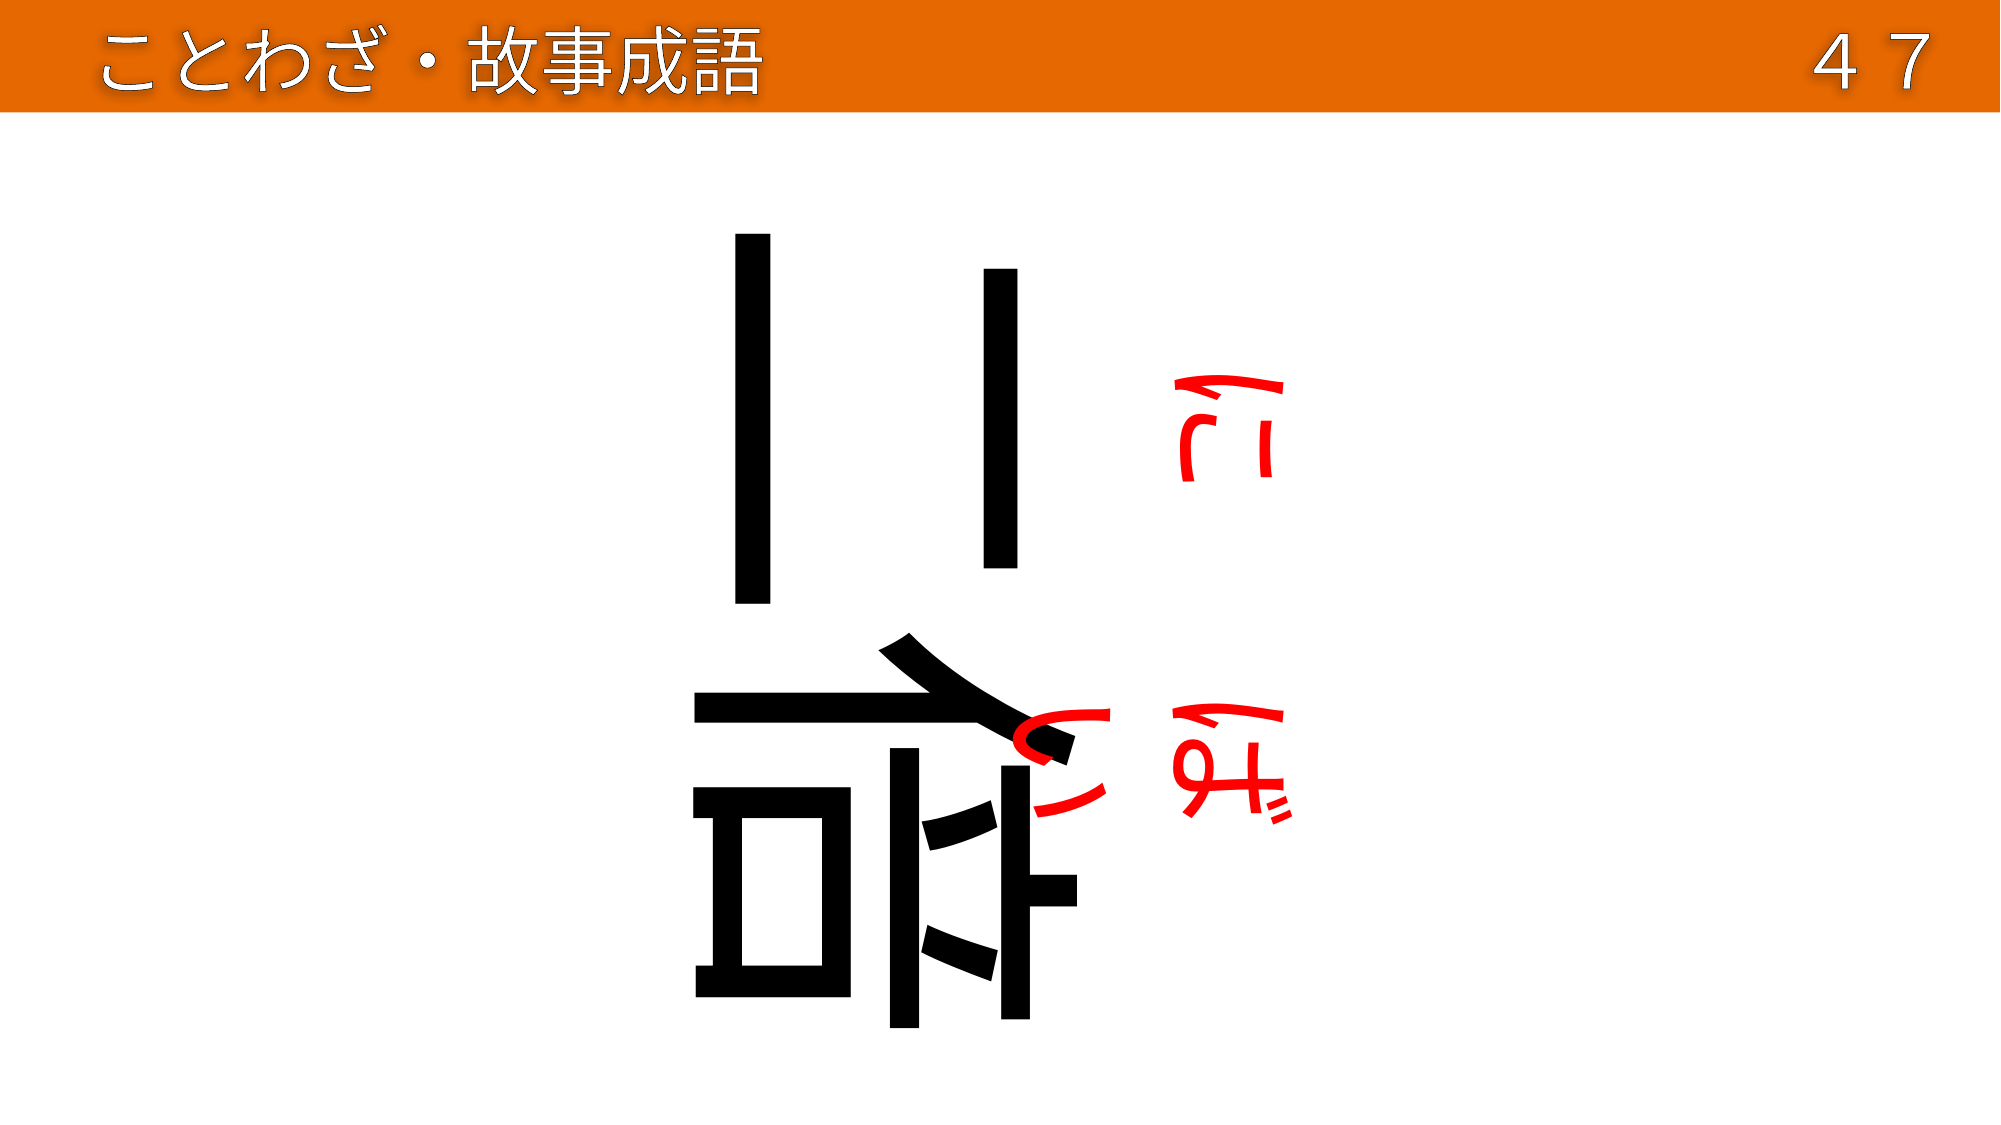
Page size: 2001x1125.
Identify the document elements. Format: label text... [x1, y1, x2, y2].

text_box 二倍 [616, 195, 1152, 1125]
text_box ことわざ・故事成語 [75, 6, 1402, 112]
text_box に [1127, 343, 1325, 498]
text_box [0, 0, 2000, 113]
text_box ばい [1127, 677, 1325, 970]
text_box ４７ [1782, 6, 1963, 112]
